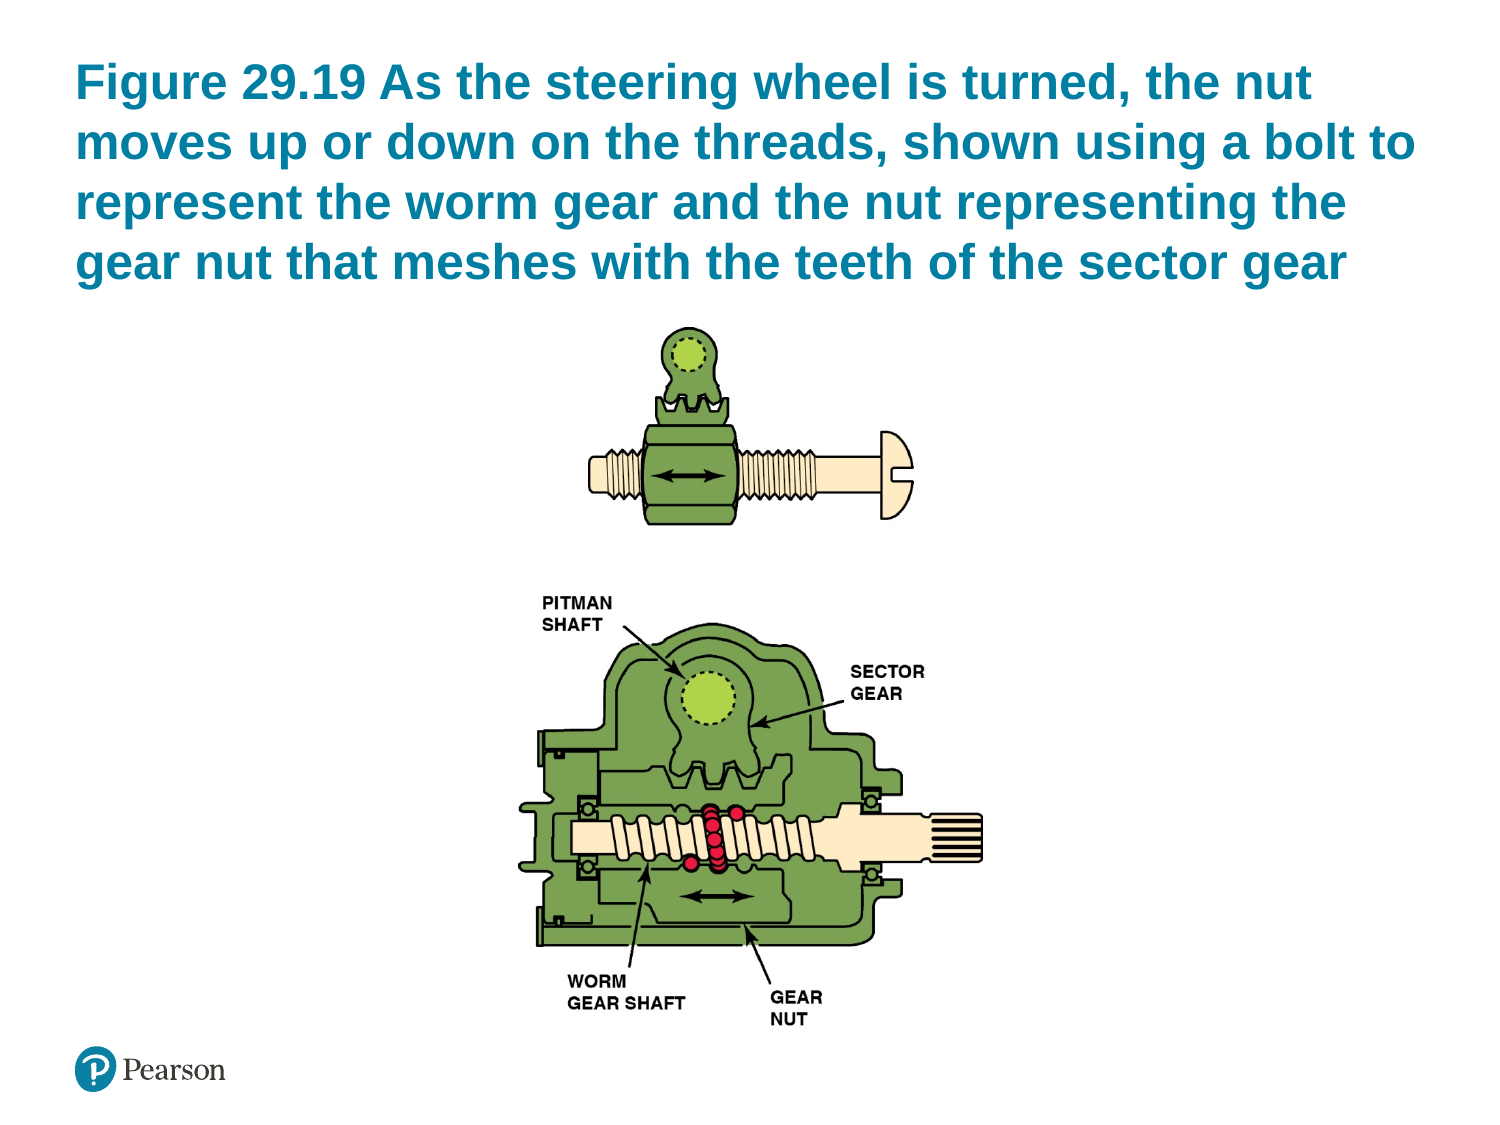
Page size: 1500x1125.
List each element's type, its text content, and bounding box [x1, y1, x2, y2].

picture [517, 327, 983, 1031]
title Figure 29.19 As the steering wheel is turned, the nut moves up or down on the threads, shown using a bolt to represent the worm gear and the nut representing the gear nut that meshes with the teeth of the sector gear [75, 47, 1425, 292]
